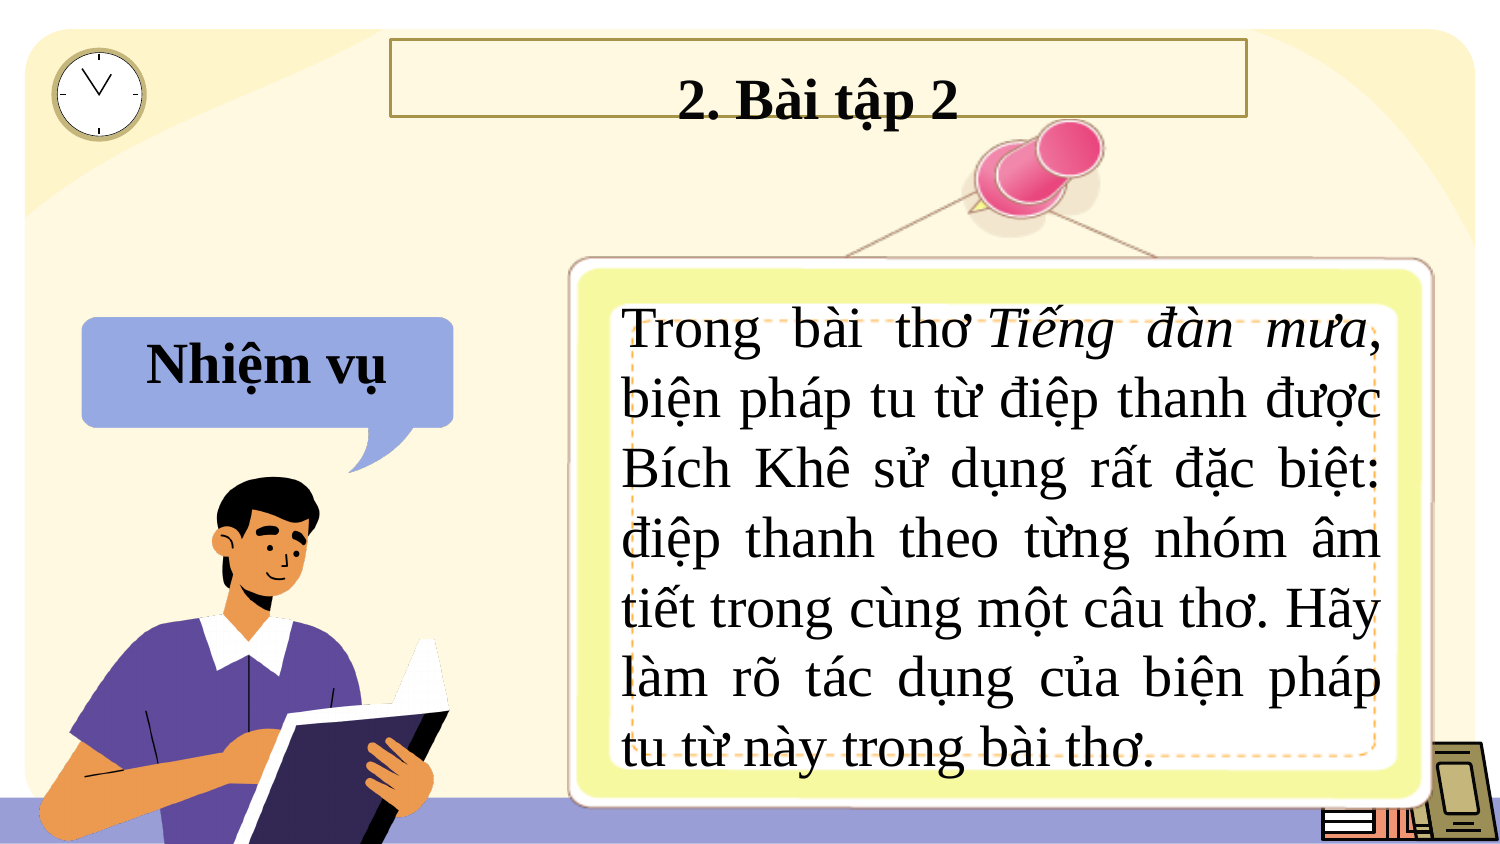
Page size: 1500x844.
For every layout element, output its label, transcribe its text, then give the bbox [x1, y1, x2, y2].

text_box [25, 317, 481, 844]
title 2. Bài tập 2 [390, 39, 1247, 117]
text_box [567, 119, 1436, 819]
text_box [46, 47, 152, 142]
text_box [1322, 742, 1498, 840]
